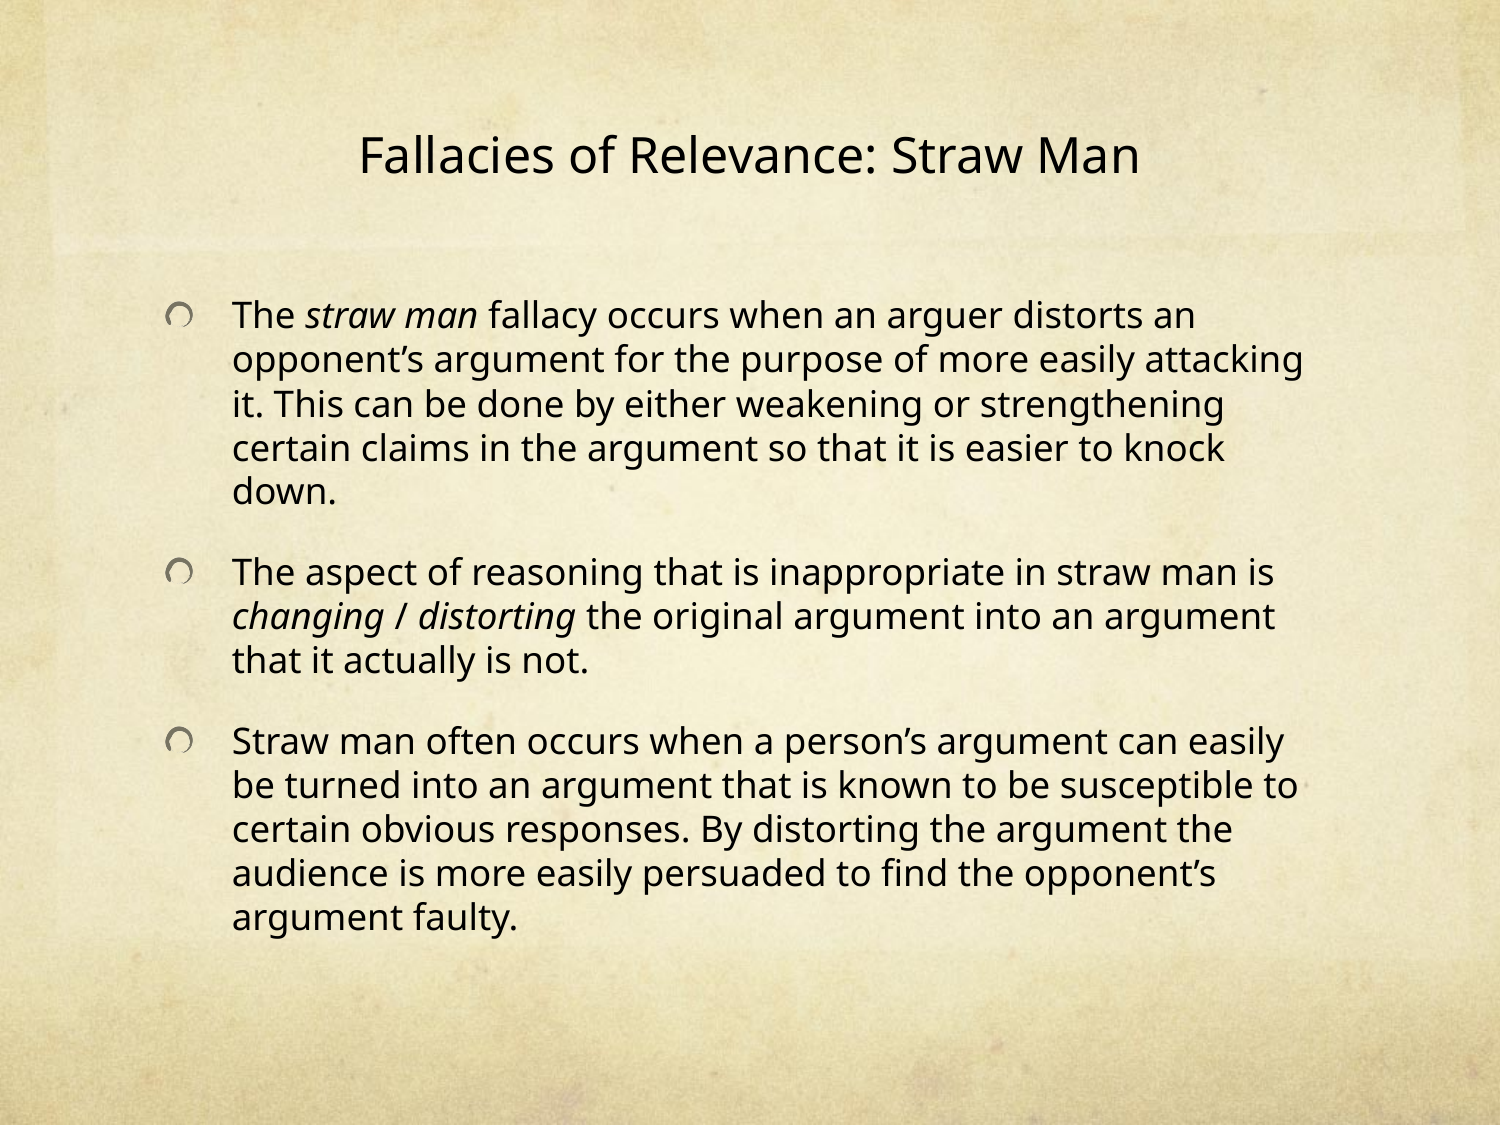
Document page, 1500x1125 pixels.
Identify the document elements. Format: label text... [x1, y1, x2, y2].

list The straw man fallacy occurs when an arguer distorts an opponent’s argument for the purpose of more easily attacking it. This can be done by either weakening or strengthening certain claims in the argument so that it is easier to knock down. The aspect of reasoning that is inappropriate in straw man is changing / distorting the original argument into an argument that it actually is not. Straw man often occurs when a person’s argument can easily be turned into an argument that is known to be susceptible to certain obvious responses. By distorting the argument the audience is more easily persuaded to find the opponent’s argument faulty. [150, 284, 1350, 950]
title Fallacies of Relevance: Straw Man [150, 82, 1350, 225]
picture [0, 0, 1500, 1125]
